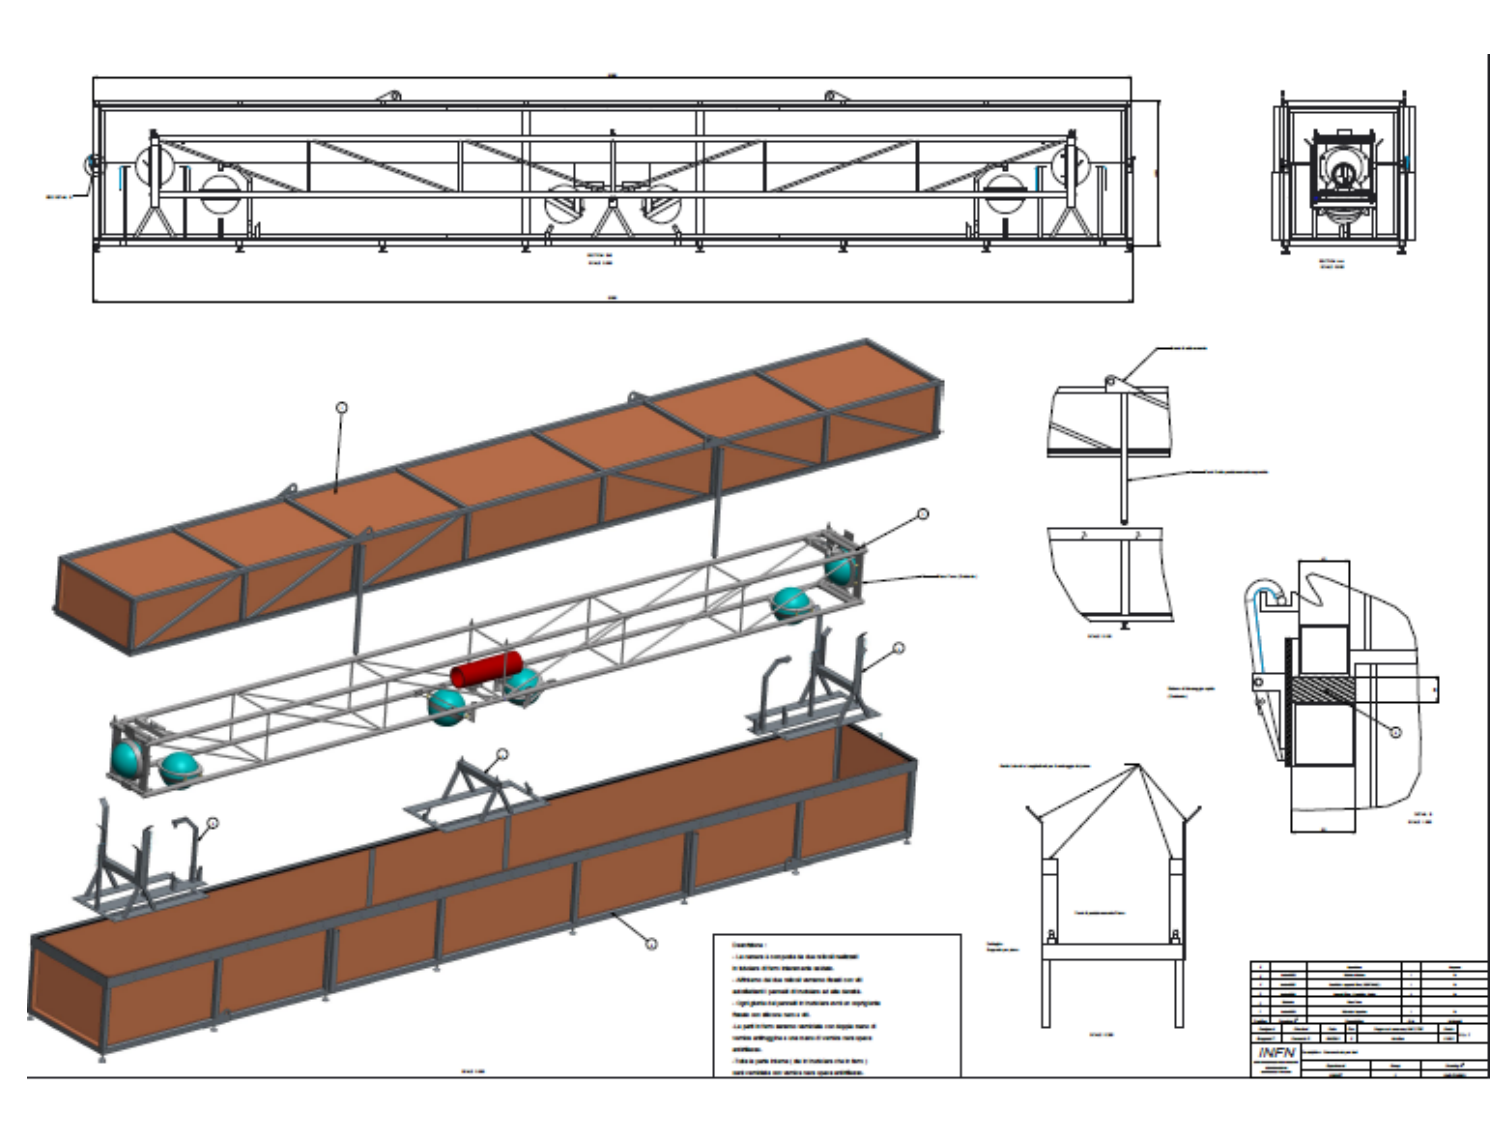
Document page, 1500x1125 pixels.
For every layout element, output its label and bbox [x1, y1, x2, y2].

picture [26, 54, 1490, 1083]
